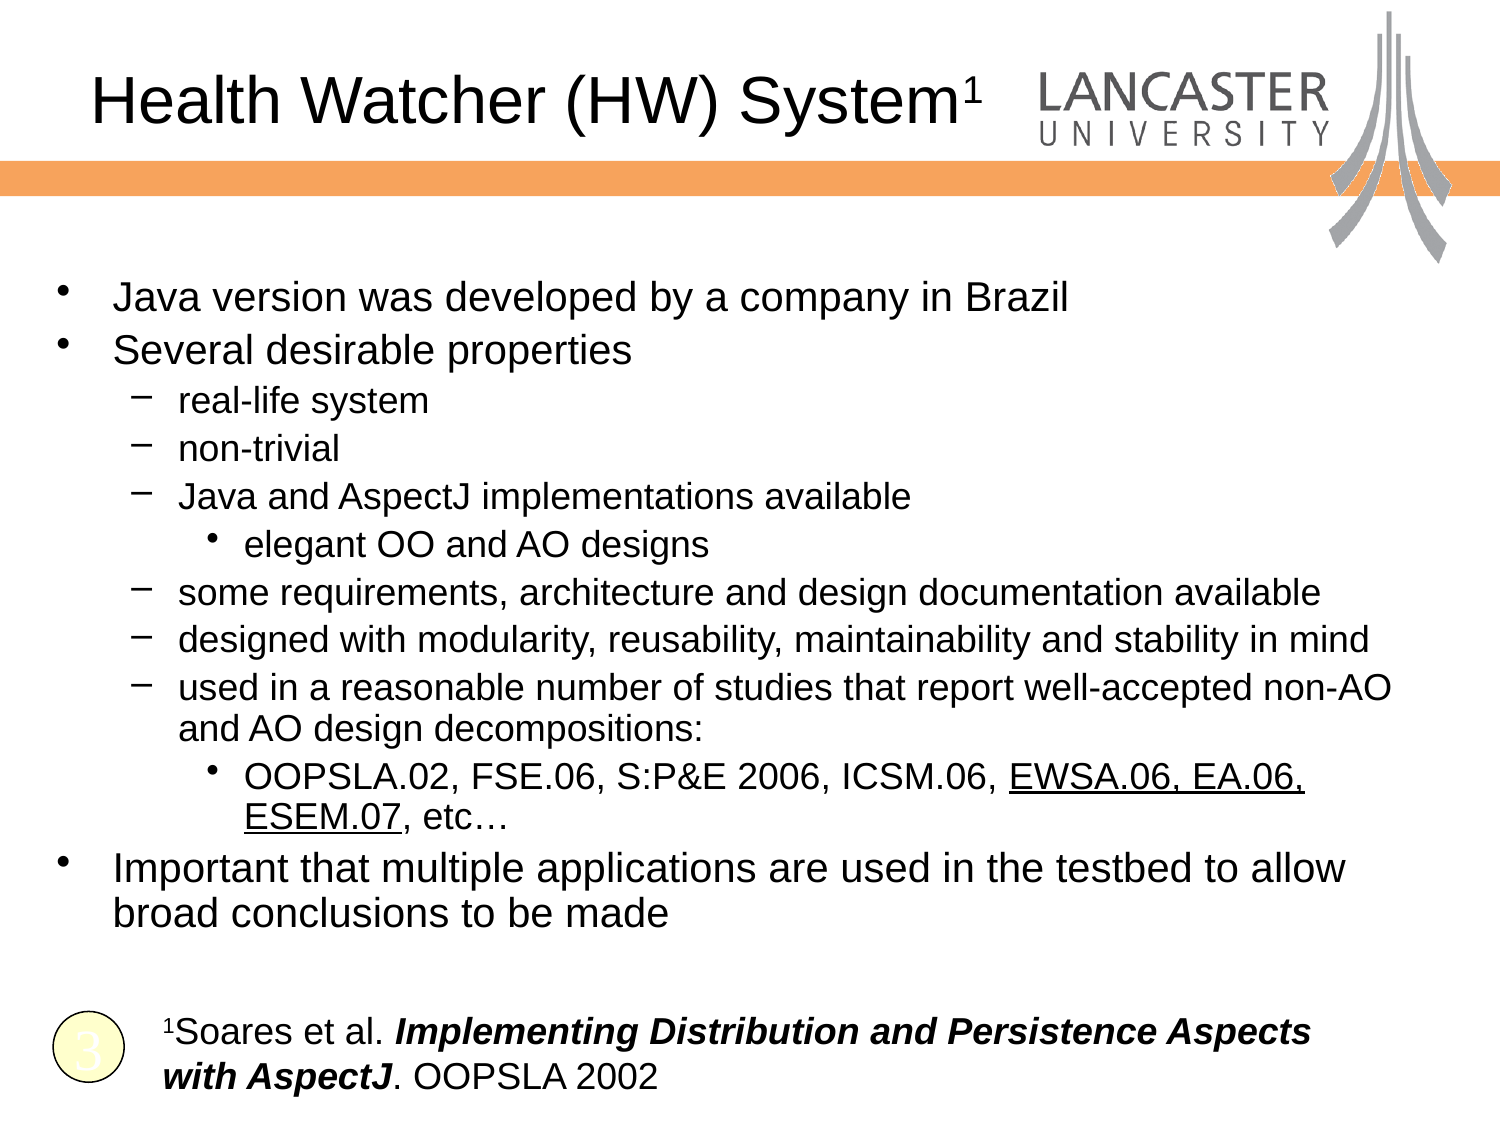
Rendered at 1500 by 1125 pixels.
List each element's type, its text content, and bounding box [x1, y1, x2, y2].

picture [1009, 0, 1465, 283]
text_box 1Soares et al. Implementing Distribution and Persistence Aspects with AspectJ. OOPSLA 2002 [147, 999, 1346, 1105]
text_box [0, 987, 1500, 1125]
text_box  [53, 1011, 125, 1083]
list Java version was developed by a company in Brazil Several desirable properties real-life system non-trivial Java and AspectJ implementations available elegant OO and AO designs some requirements, architecture and design documentation available designed with modularity, reusability, maintainability and stability in mind used in a reasonable number of studies that report well-accepted non-AO and AO design decompositions: OOPSLA.02, FSE.06, S:P&E 2006, ICSM.06, EWSA.06, EA.06, ESEM.07, etc… Important that multiple applications are used in the testbed to allow broad conclusions to be made [40, 262, 1460, 918]
title Health Watcher (HW) System1 [74, 44, 1034, 150]
